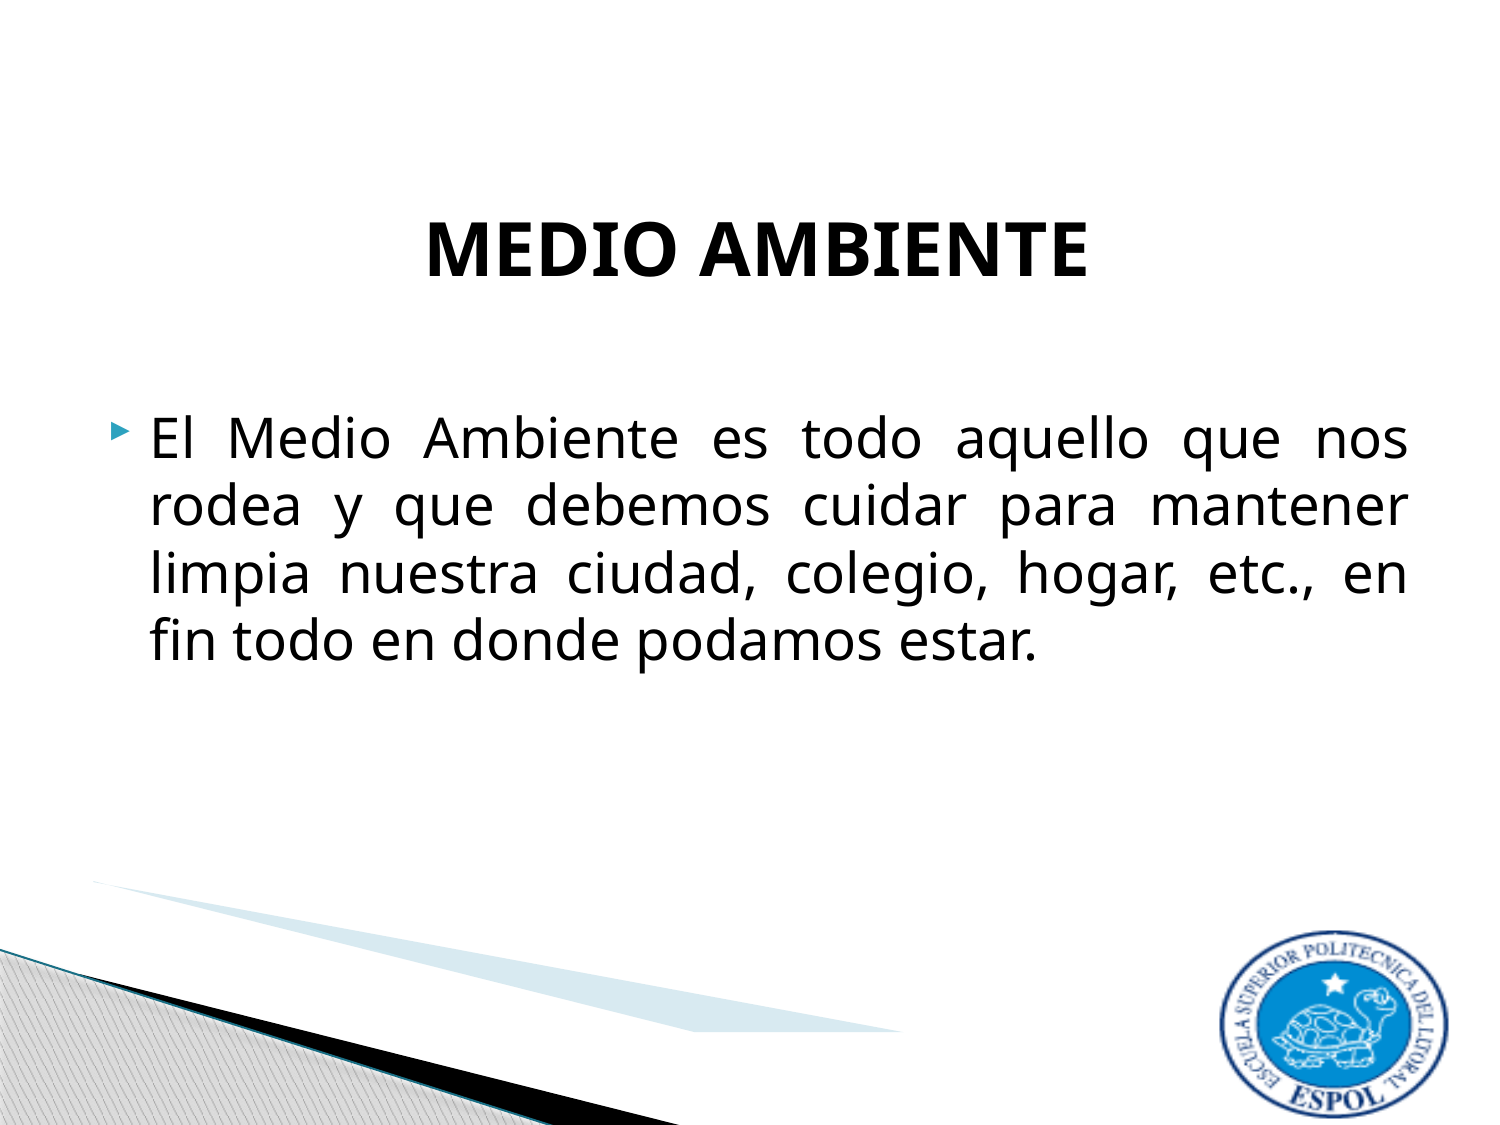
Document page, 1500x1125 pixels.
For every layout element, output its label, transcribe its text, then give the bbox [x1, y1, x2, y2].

list El Medio Ambiente es todo aquello que nos rodea y que debemos cuidar para mantener limpia nuestra ciudad, colegio, hogar, etc., en fin todo en donde podamos estar. [74, 242, 1426, 986]
picture [1218, 925, 1454, 1125]
picture [1327, 986, 1344, 996]
picture [1272, 986, 1398, 1069]
title MEDIO AMBIENTE [82, 152, 1432, 340]
